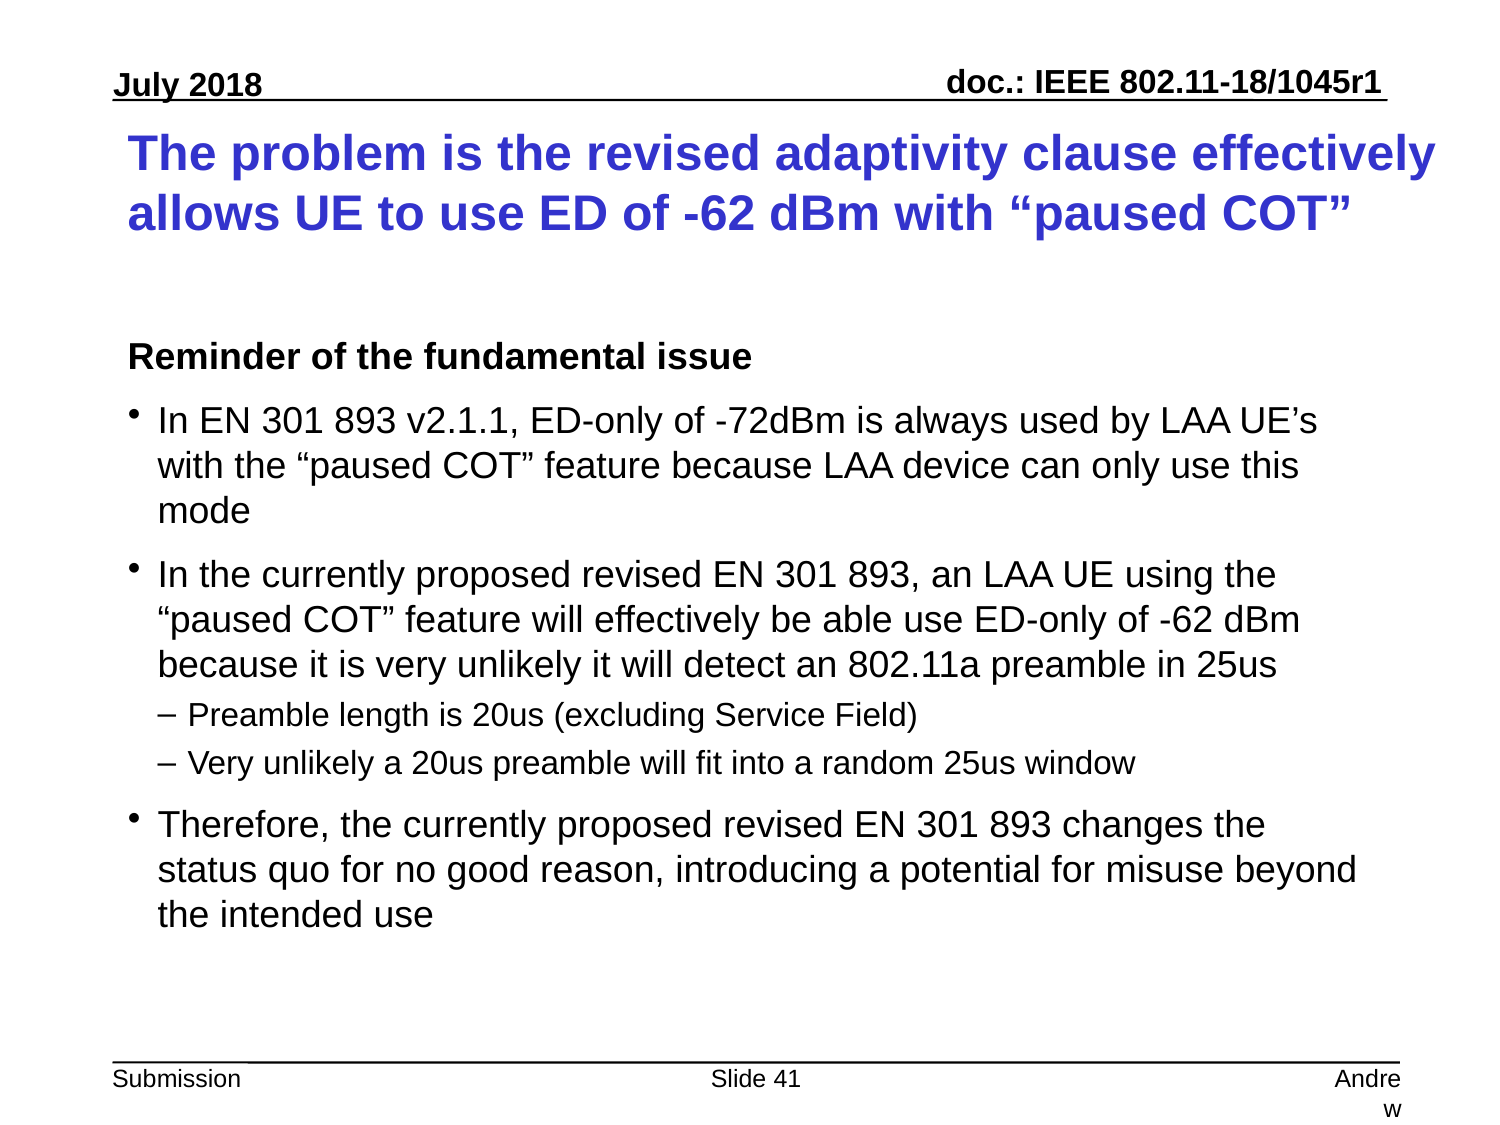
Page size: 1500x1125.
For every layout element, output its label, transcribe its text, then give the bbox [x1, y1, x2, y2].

list Reminder of the fundamental issue In EN 301 893 v2.1.1, ED-only of -72dBm is always used by LAA UE’s with the “paused COT” feature because LAA device can only use this mode In the currently proposed revised EN 301 893, an LAA UE using the “paused COT” feature will effectively be able use ED-only of -62 dBm because it is very unlikely it will detect an 802.11a preamble in 25us Preamble length is 20us (excluding Service Field) Very unlikely a 20us preamble will fit into a random 25us window Therefore, the currently proposed revised EN 301 893 changes the status quo for no good reason, introducing a potential for misuse beyond the intended use [112, 324, 1388, 1000]
slide_number Slide 41 [709, 1061, 803, 1093]
footer Andrew Myles, Cisco [1320, 1061, 1402, 1093]
title The problem is the revised adaptivity clause effectively allows UE to use ED of -62 dBm with “paused COT” [112, 112, 1500, 288]
